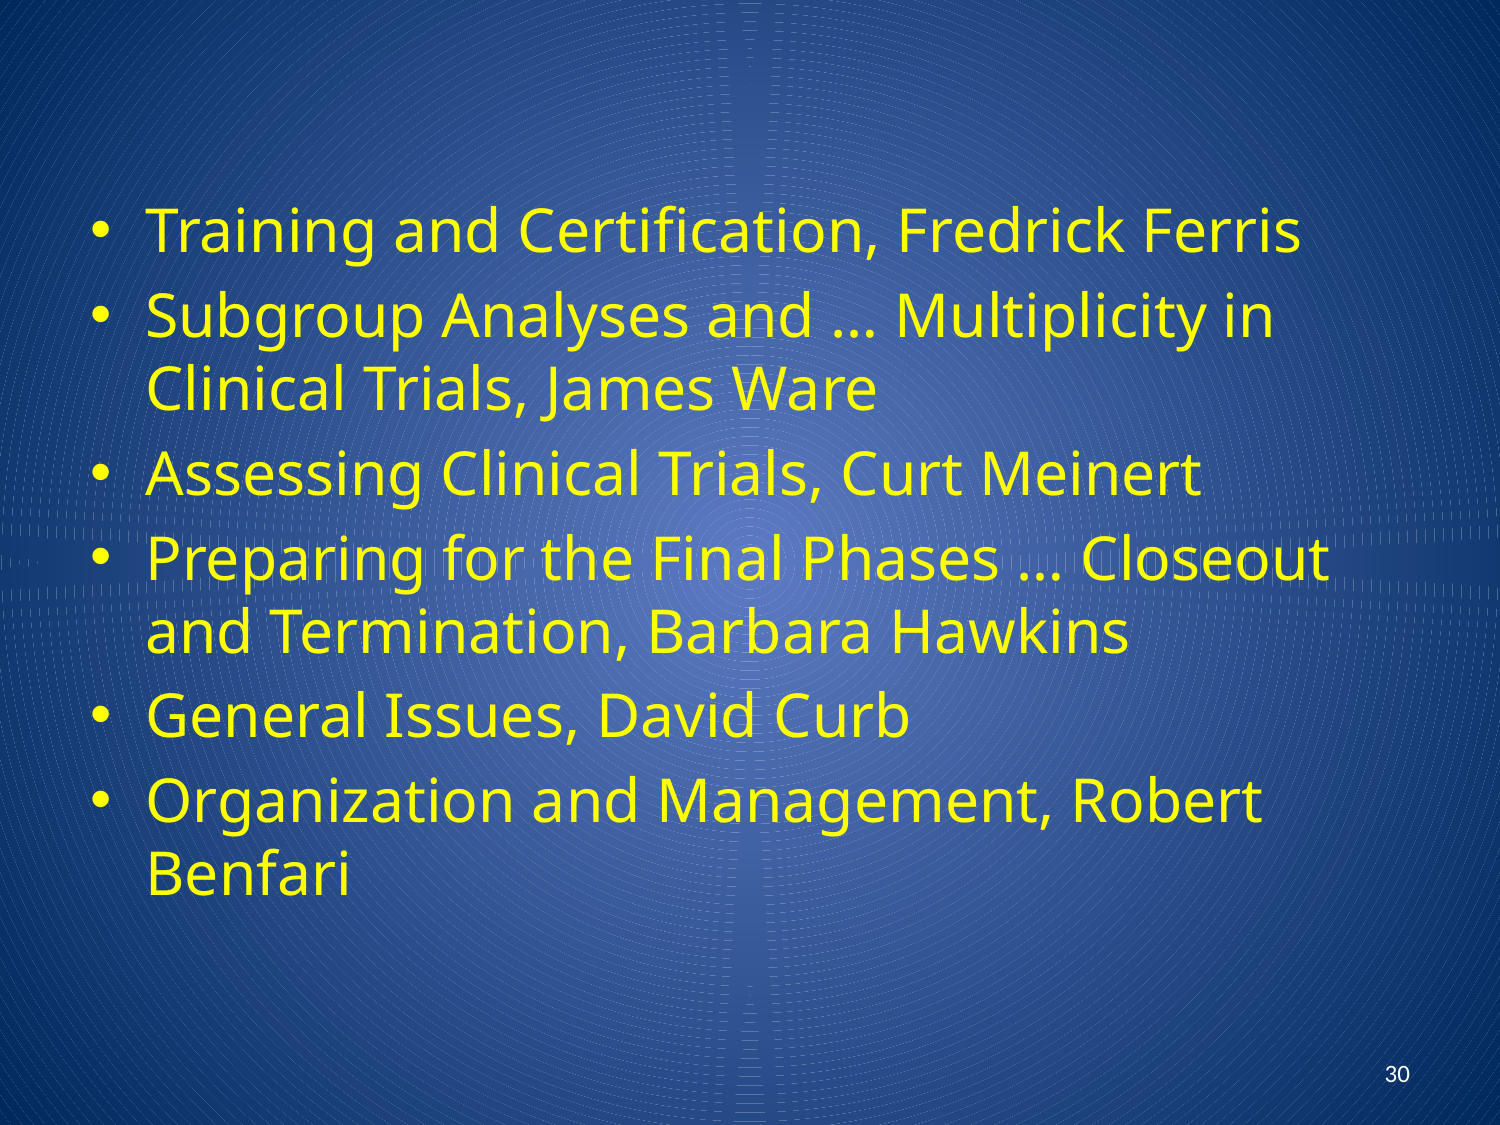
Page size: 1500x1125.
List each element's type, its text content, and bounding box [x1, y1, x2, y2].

list Training and Certification, Fredrick Ferris Subgroup Analyses and … Multiplicity in Clinical Trials, James Ware Assessing Clinical Trials, Curt Meinert Preparing for the Final Phases … Closeout and Termination, Barbara Hawkins General Issues, David Curb Organization and Management, Robert Benfari [75, 184, 1425, 927]
slide_number 30 [1074, 1042, 1425, 1103]
